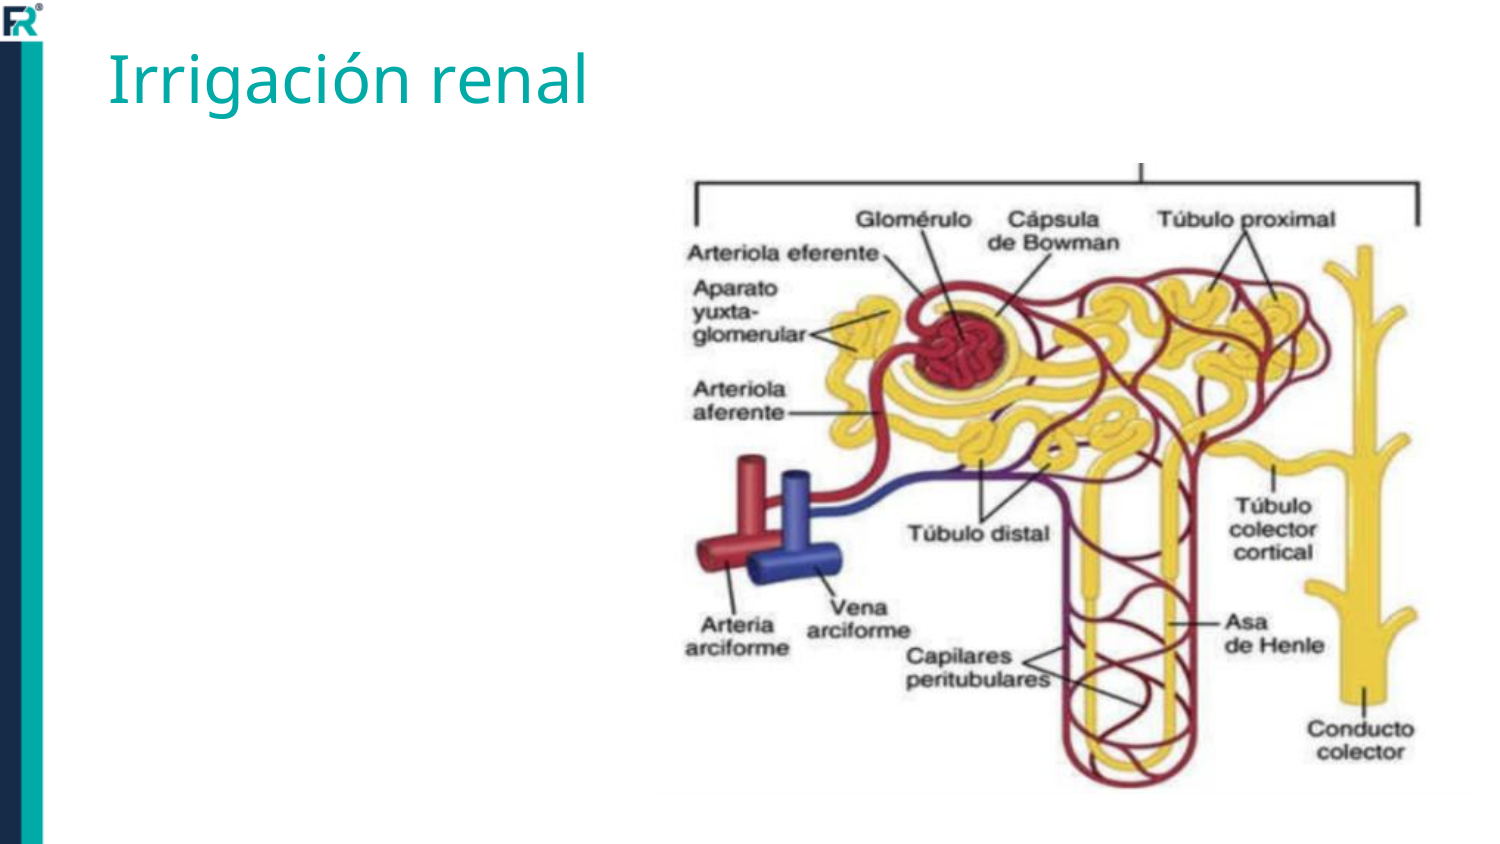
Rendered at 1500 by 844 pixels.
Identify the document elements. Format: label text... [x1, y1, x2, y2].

picture [0, 0, 1500, 844]
title Irrigación renal [103, 0, 1397, 164]
